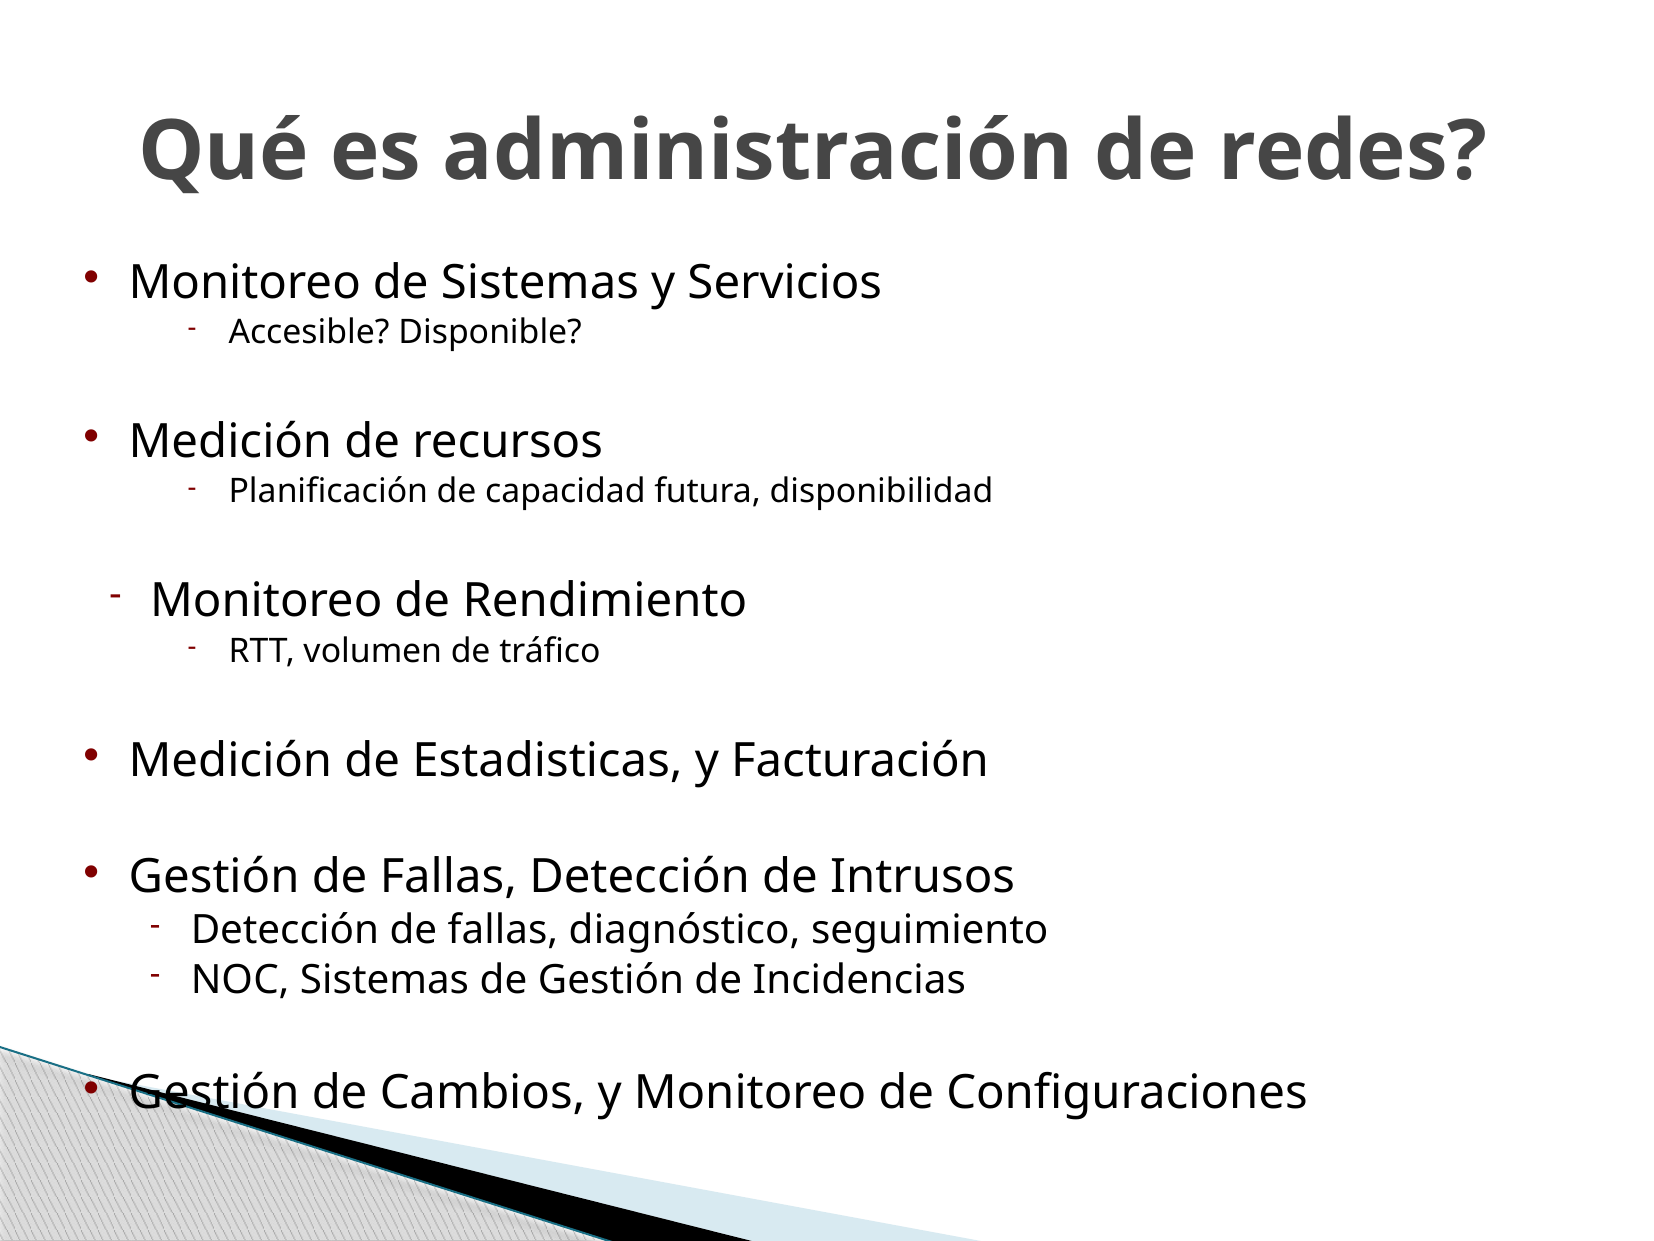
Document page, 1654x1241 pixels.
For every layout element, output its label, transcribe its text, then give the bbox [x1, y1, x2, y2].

list Monitoreo de Sistemas y Servicios Accesible? Disponible? Medición de recursos Planificación de capacidad futura, disponibilidad Monitoreo de Rendimiento RTT, volumen de tráfico‏ Medición de Estadisticas, y Facturación Gestión de Fallas, Detección de Intrusos Detección de fallas, diagnóstico, seguimiento NOC, Sistemas de Gestión de Incidencias Gestión de Cambios, y Monitoreo de Configuraciones [51, 245, 1588, 1136]
title Qué es administración de redes? [121, 46, 1534, 254]
